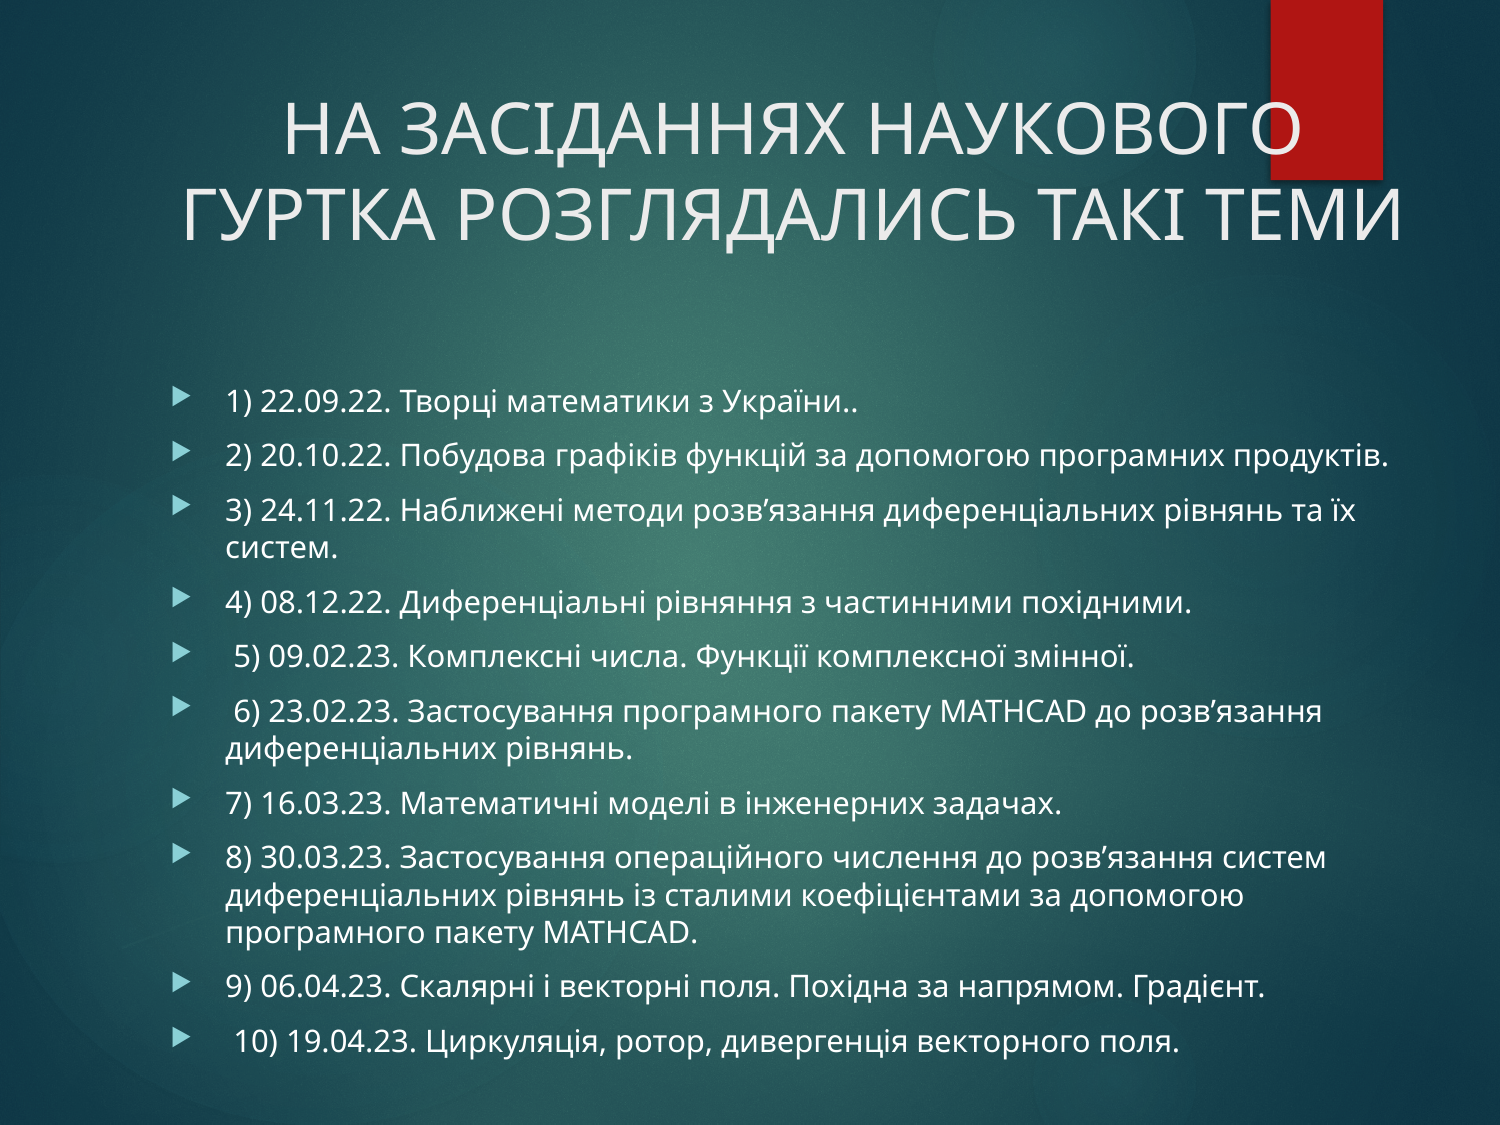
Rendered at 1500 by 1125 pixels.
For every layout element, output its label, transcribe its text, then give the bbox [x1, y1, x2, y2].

list 1) 22.09.22. Творці математики з України.. 2) 20.10.22. Побудова графіків функцій за допомогою програмних продуктів. 3) 24.11.22. Наближені методи розв’язання диференціальних рівнянь та їх систем. 4) 08.12.22. Диференціальні рівняння з частинними похідними. 5) 09.02.23. Комплексні числа. Функції комплексної змінної. 6) 23.02.23. Застосування програмного пакету MATHCAD до розв’язання диференціальних рівнянь. 7) 16.03.23. Математичні моделі в інженерних задачах. 8) 30.03.23. Застосування операційного числення до розв’язання систем диференціальних рівнянь із сталими коефіцієнтами за допомогою програмного пакету MATHCAD. 9) 06.04.23. Скалярні і векторні поля. Похідна за напрямом. Градієнт. 10) 19.04.23. Циркуляція, ротор, дивергенція векторного поля. [155, 373, 1420, 1083]
title НА ЗАСІДАННЯХ НАУКОВОГО ГУРТКА РОЗГЛЯДАЛИСЬ ТАКІ ТЕМИ [161, 75, 1425, 303]
